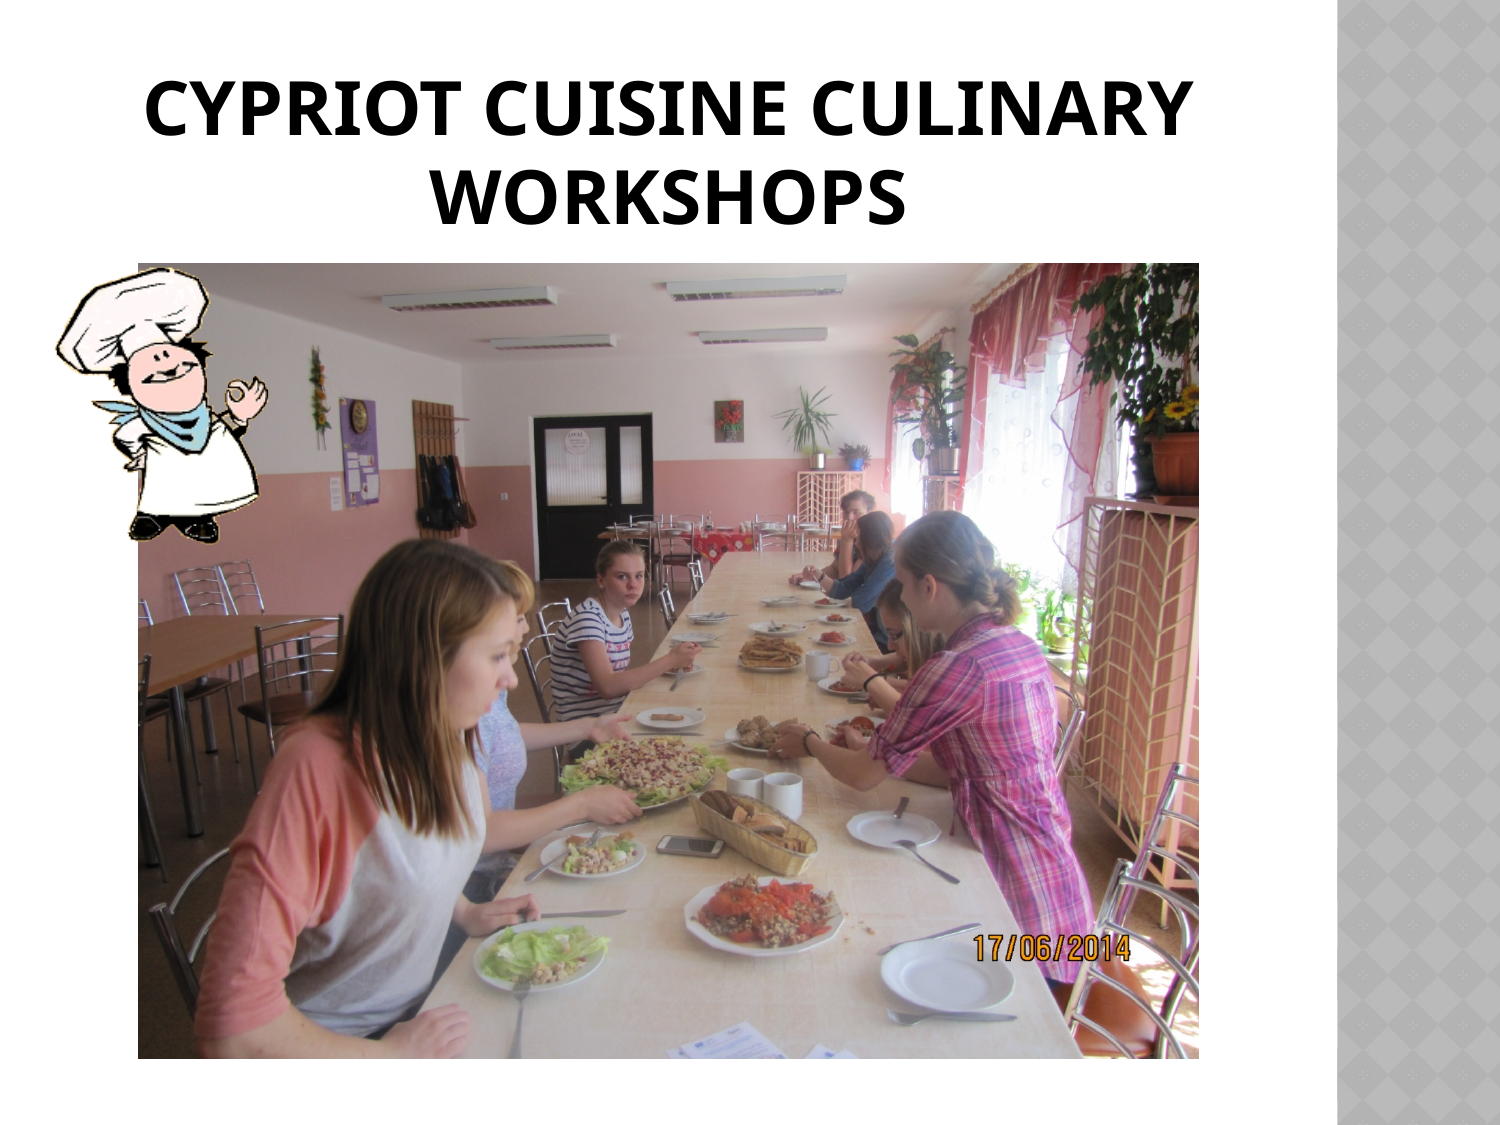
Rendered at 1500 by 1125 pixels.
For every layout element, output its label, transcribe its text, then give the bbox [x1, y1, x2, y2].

title Cypriot cuisine culinary workshops [75, 52, 1263, 240]
picture [46, 245, 301, 559]
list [138, 263, 1200, 1060]
